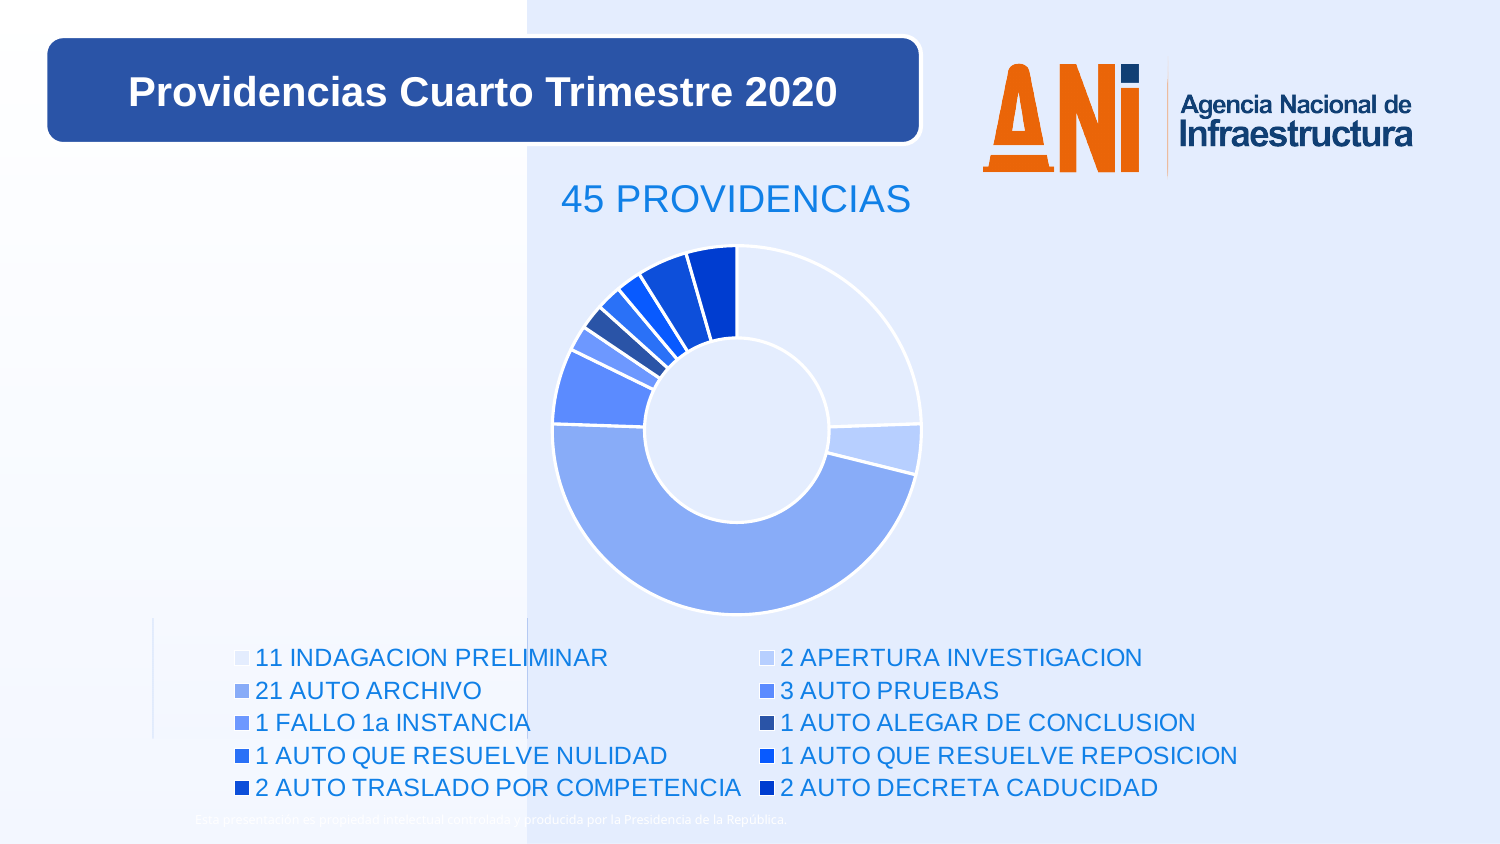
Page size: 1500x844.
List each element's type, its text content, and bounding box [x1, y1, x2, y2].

text_box Providencias Cuarto Trimestre 2020 [43, 33, 924, 142]
chart [44, 143, 1429, 808]
picture [983, 56, 1413, 143]
